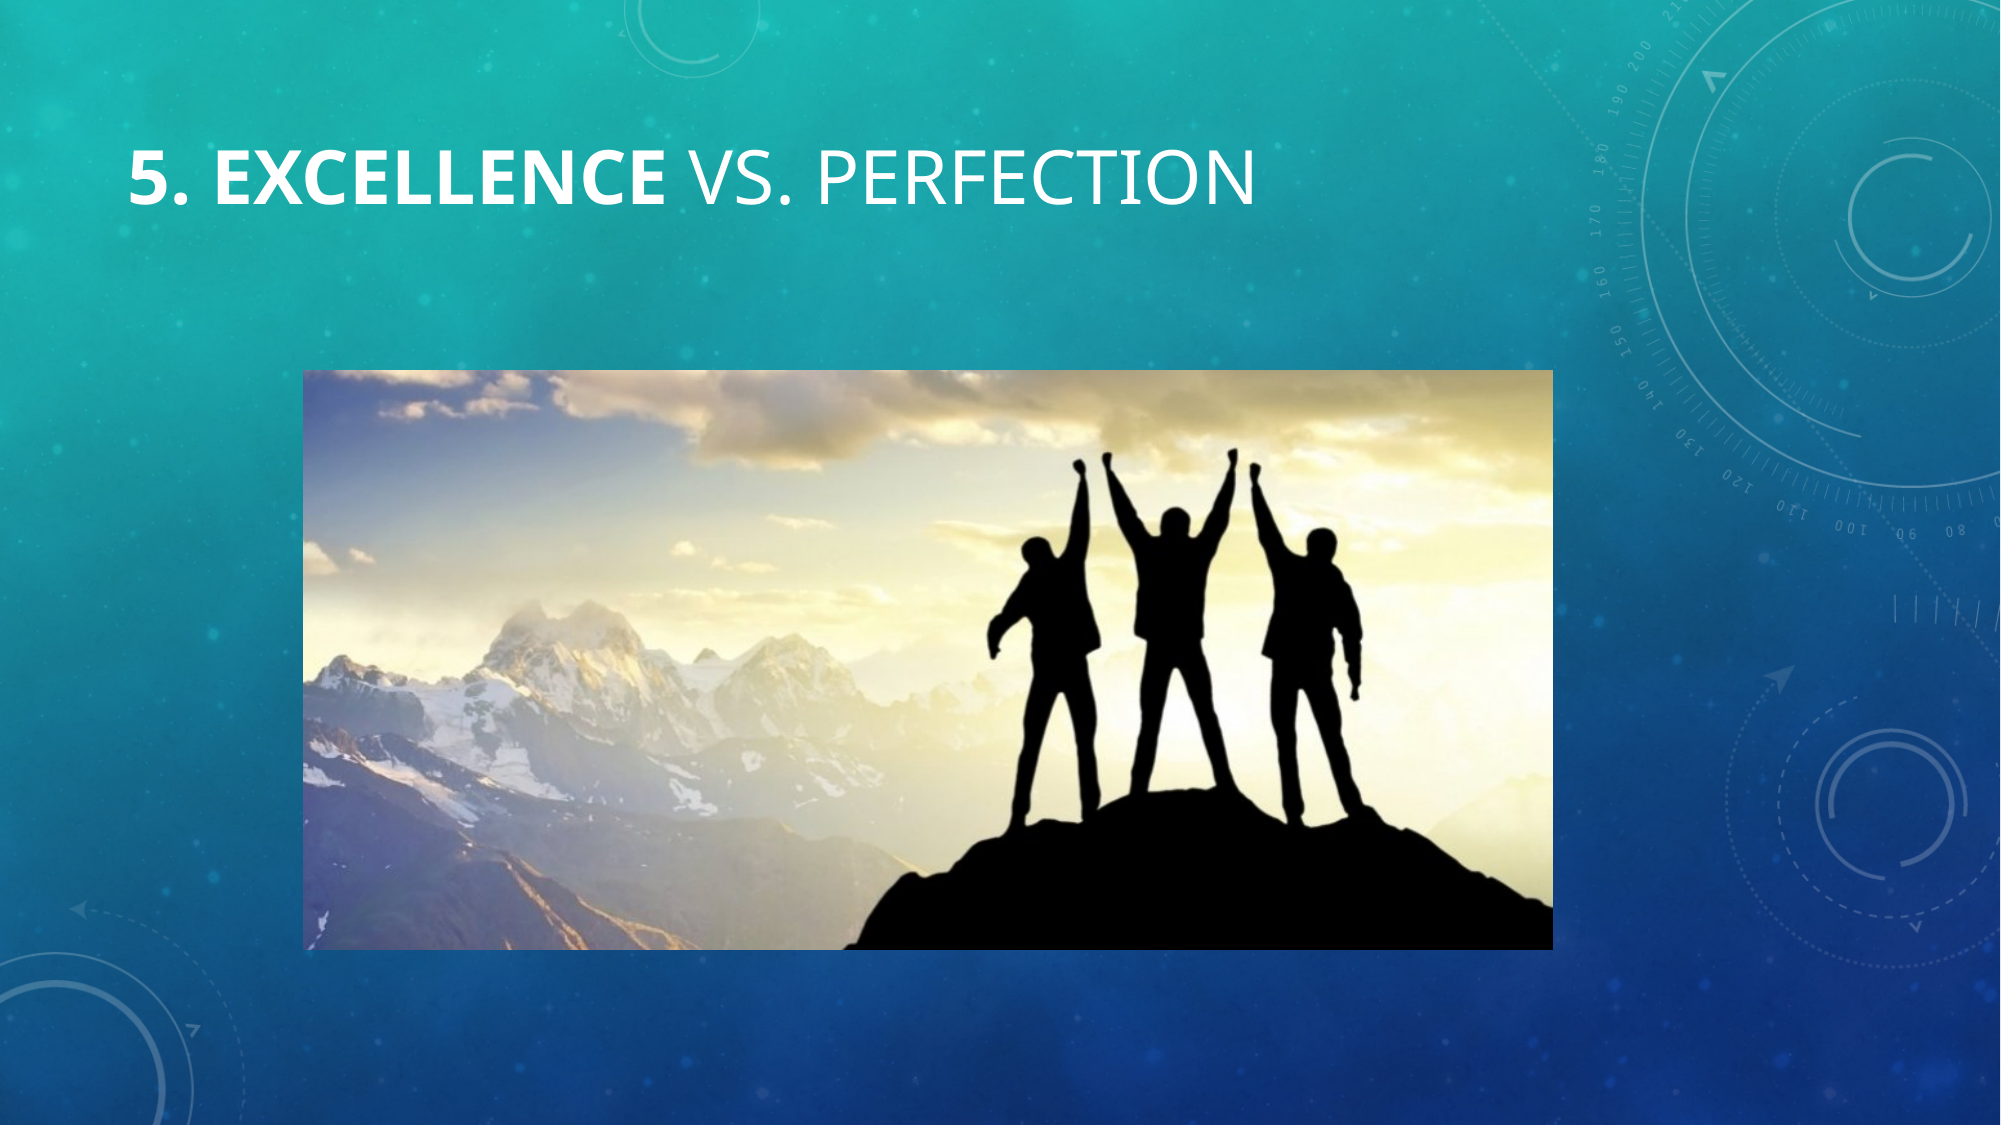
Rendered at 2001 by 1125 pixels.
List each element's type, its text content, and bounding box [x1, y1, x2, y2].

title 5. Excellence vs. Perfection [112, 99, 1775, 339]
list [303, 370, 1553, 951]
picture [0, 0, 2001, 1125]
